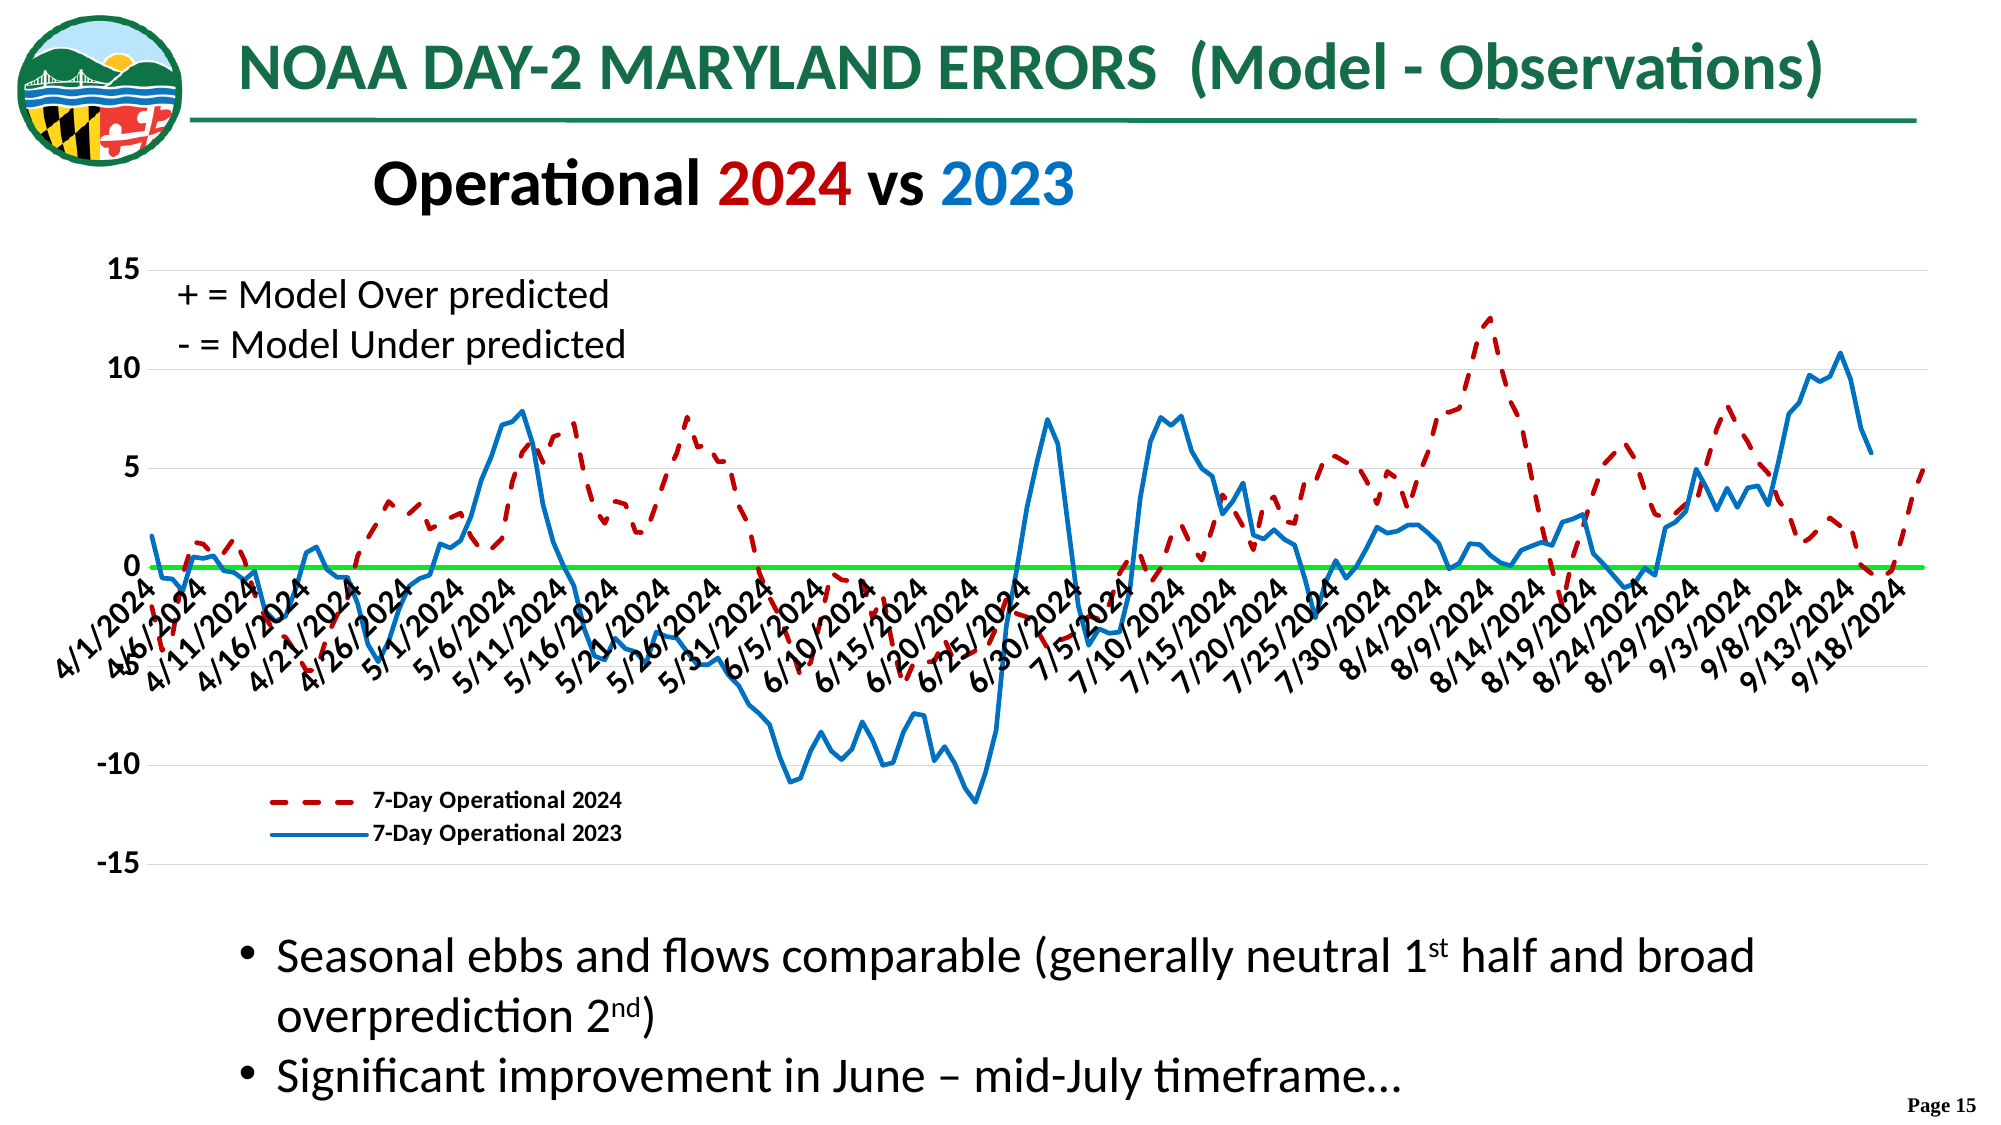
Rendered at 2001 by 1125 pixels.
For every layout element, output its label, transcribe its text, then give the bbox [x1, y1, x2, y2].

text_box Seasonal ebbs and flows comparable (generally neutral 1st half and broad overprediction 2nd) Significant improvement in June – mid-July timeframe… [223, 899, 1838, 1125]
picture [9, 7, 190, 173]
chart [28, 240, 1969, 887]
text_box Operational 2024 vs 2023 [249, 131, 1199, 226]
title NOAA DAY-2 MARYLAND ERRORS (Model - Observations) [223, 0, 1922, 125]
text_box Page 15 [1883, 1082, 2000, 1125]
